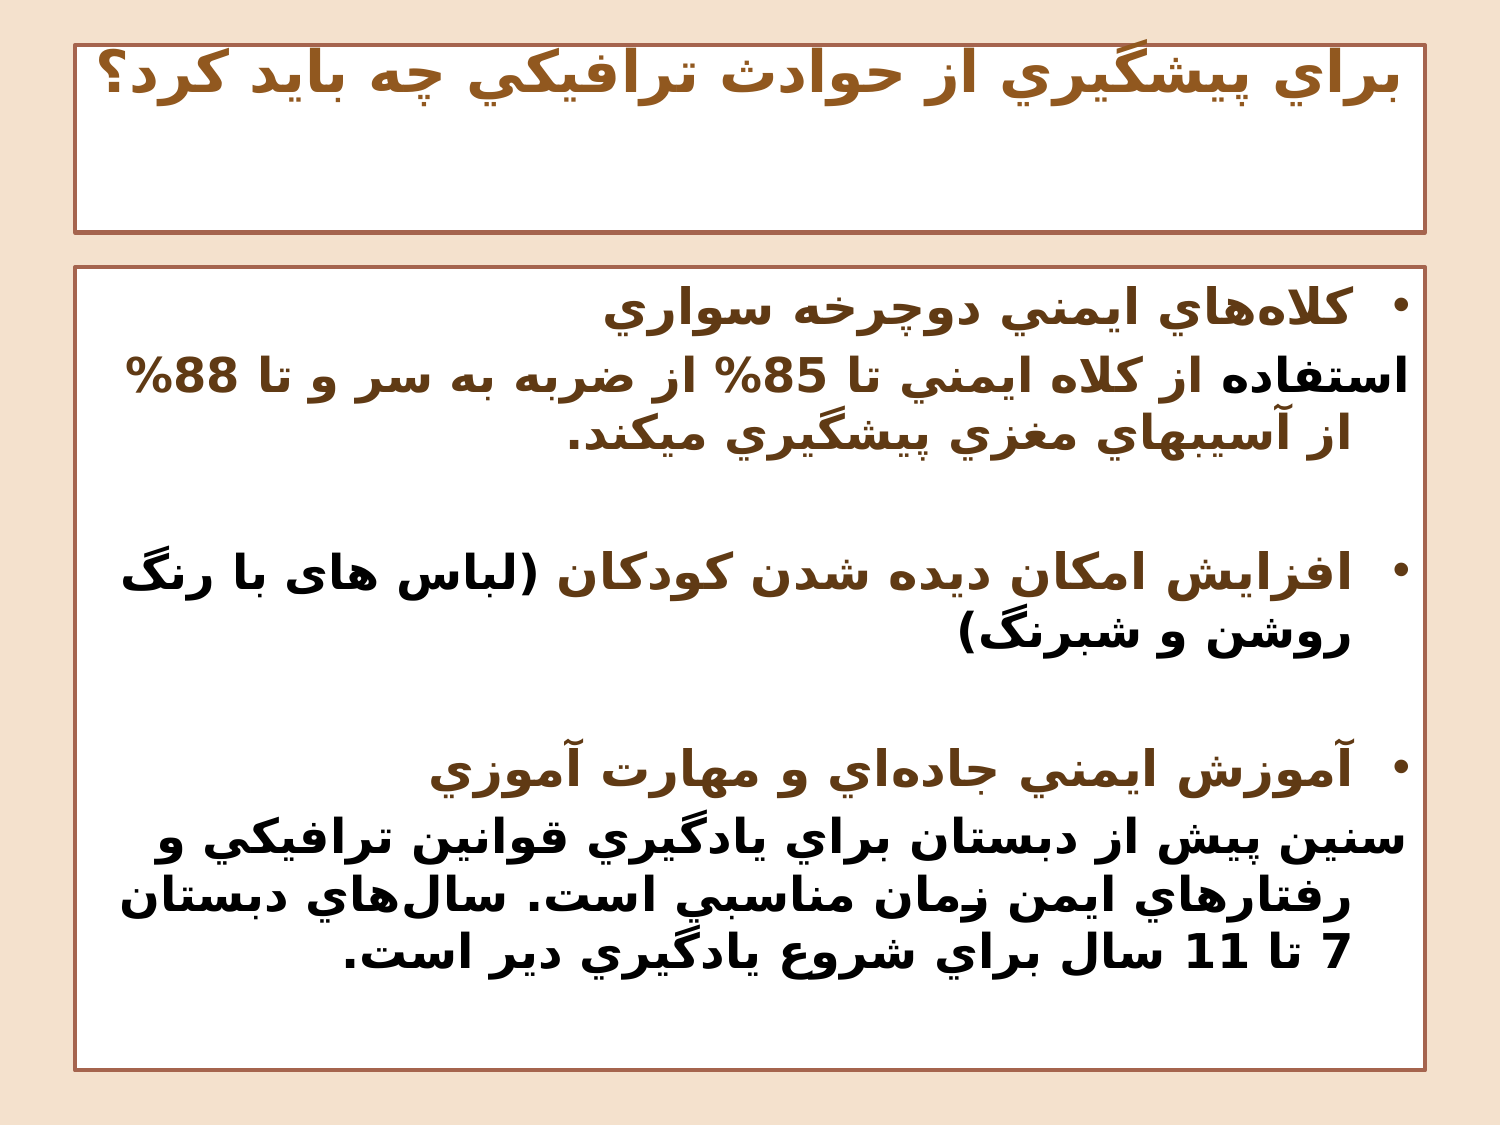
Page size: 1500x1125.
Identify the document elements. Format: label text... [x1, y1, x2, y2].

list كلاه‌هاي ايمني دوچرخه سواري استفاده از كلاه ايمني تا 85% از ضربه به سر و تا 88% از آسيبهاي مغزي پيشگيري ميكند. افزايش امكان ديده شدن كودكان (لباس های با رنگ روشن و شبرنگ) آموزش ايمني جاده‌اي و مهارت آموزي سنين پيش از دبستان براي يادگيري قوانين ترافيكي و رفتارهاي ايمن زمان مناسبي است. سال‌هاي دبستان 7 تا 11 سال براي شروع يادگيري دير است. [73, 265, 1427, 1072]
title براي پيشگيري از حوادث ترافيكي چه بايد كرد؟ [73, 43, 1427, 235]
